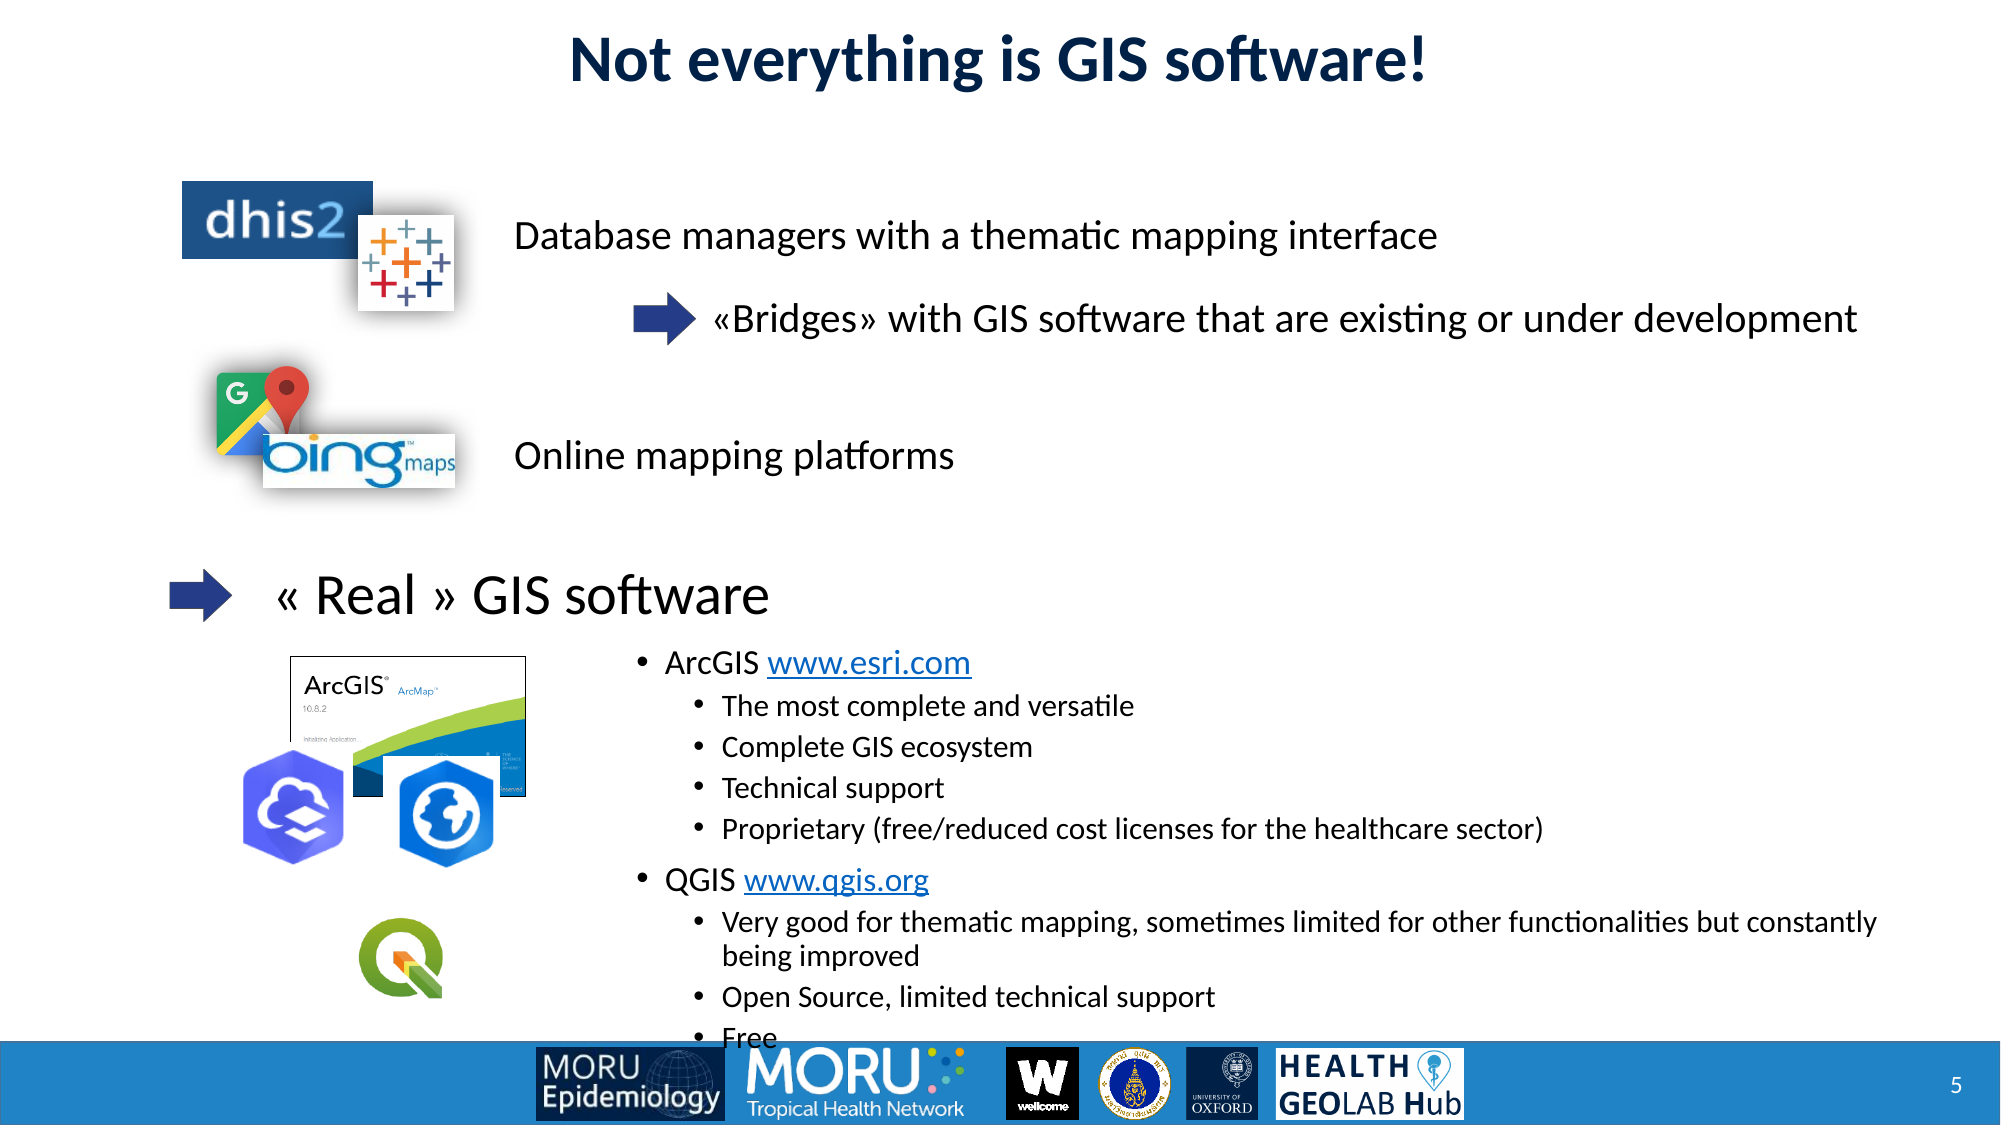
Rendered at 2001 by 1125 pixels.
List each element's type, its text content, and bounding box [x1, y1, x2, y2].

text_box [169, 569, 232, 622]
picture [1186, 1067, 1258, 1120]
text_box Not everything is GIS software! [0, 2, 2000, 117]
picture [1275, 1067, 1464, 1120]
text_box [633, 292, 696, 346]
list ArcGIS www.esri.com The most complete and versatile Complete GIS ecosystem Technical support Proprietary (free/reduced cost licenses for the healthcare sector) QGIS www.qgis.org Very good for thematic mapping, sometimes limited for other functionalities but constantly being improved Open Source, limited technical support Free [621, 636, 1916, 1067]
picture [536, 1047, 725, 1121]
picture [182, 181, 454, 311]
picture [235, 656, 526, 875]
picture [324, 887, 477, 1027]
picture [1098, 1067, 1171, 1120]
picture [747, 1067, 964, 1120]
text_box Database managers with a thematic mapping interface [499, 188, 1704, 283]
picture [1006, 1067, 1079, 1120]
picture [207, 366, 455, 488]
text_box «Bridges» with GIS software that are existing or under development [695, 262, 1916, 376]
text_box Online mapping platforms [499, 427, 1502, 486]
text_box « Real » GIS software [258, 539, 961, 652]
